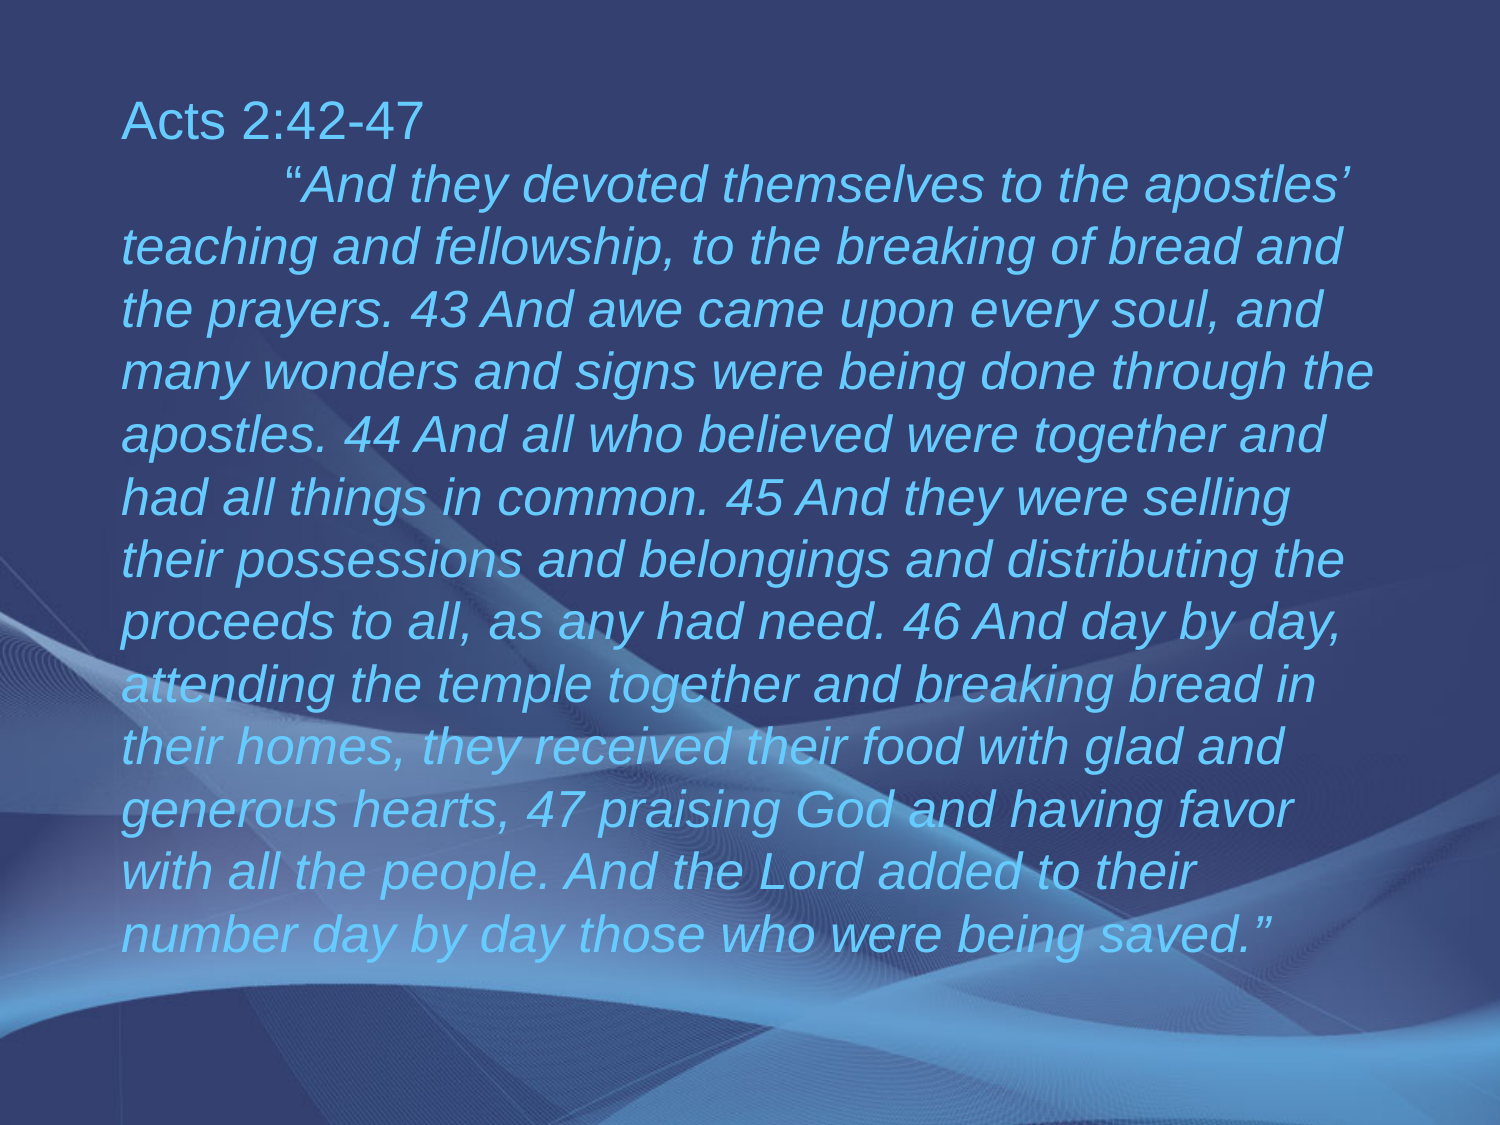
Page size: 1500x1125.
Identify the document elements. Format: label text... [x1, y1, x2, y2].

text_box Acts 2:42-47 “And they devoted themselves to the apostles’ teaching and fellowship, to the breaking of bread and the prayers. 43 And awe came upon every soul, and many wonders and signs were being done through the apostles. 44 And all who believed were together and had all things in common. 45 And they were selling their possessions and belongings and distributing the proceeds to all, as any had need. 46 And day by day, attending the temple together and breaking bread in their homes, they received their food with glad and generous hearts, 47 praising God and having favor with all the people. And the Lord added to their number day by day those who were being saved.” [106, 78, 1394, 971]
picture [0, 0, 1500, 1125]
